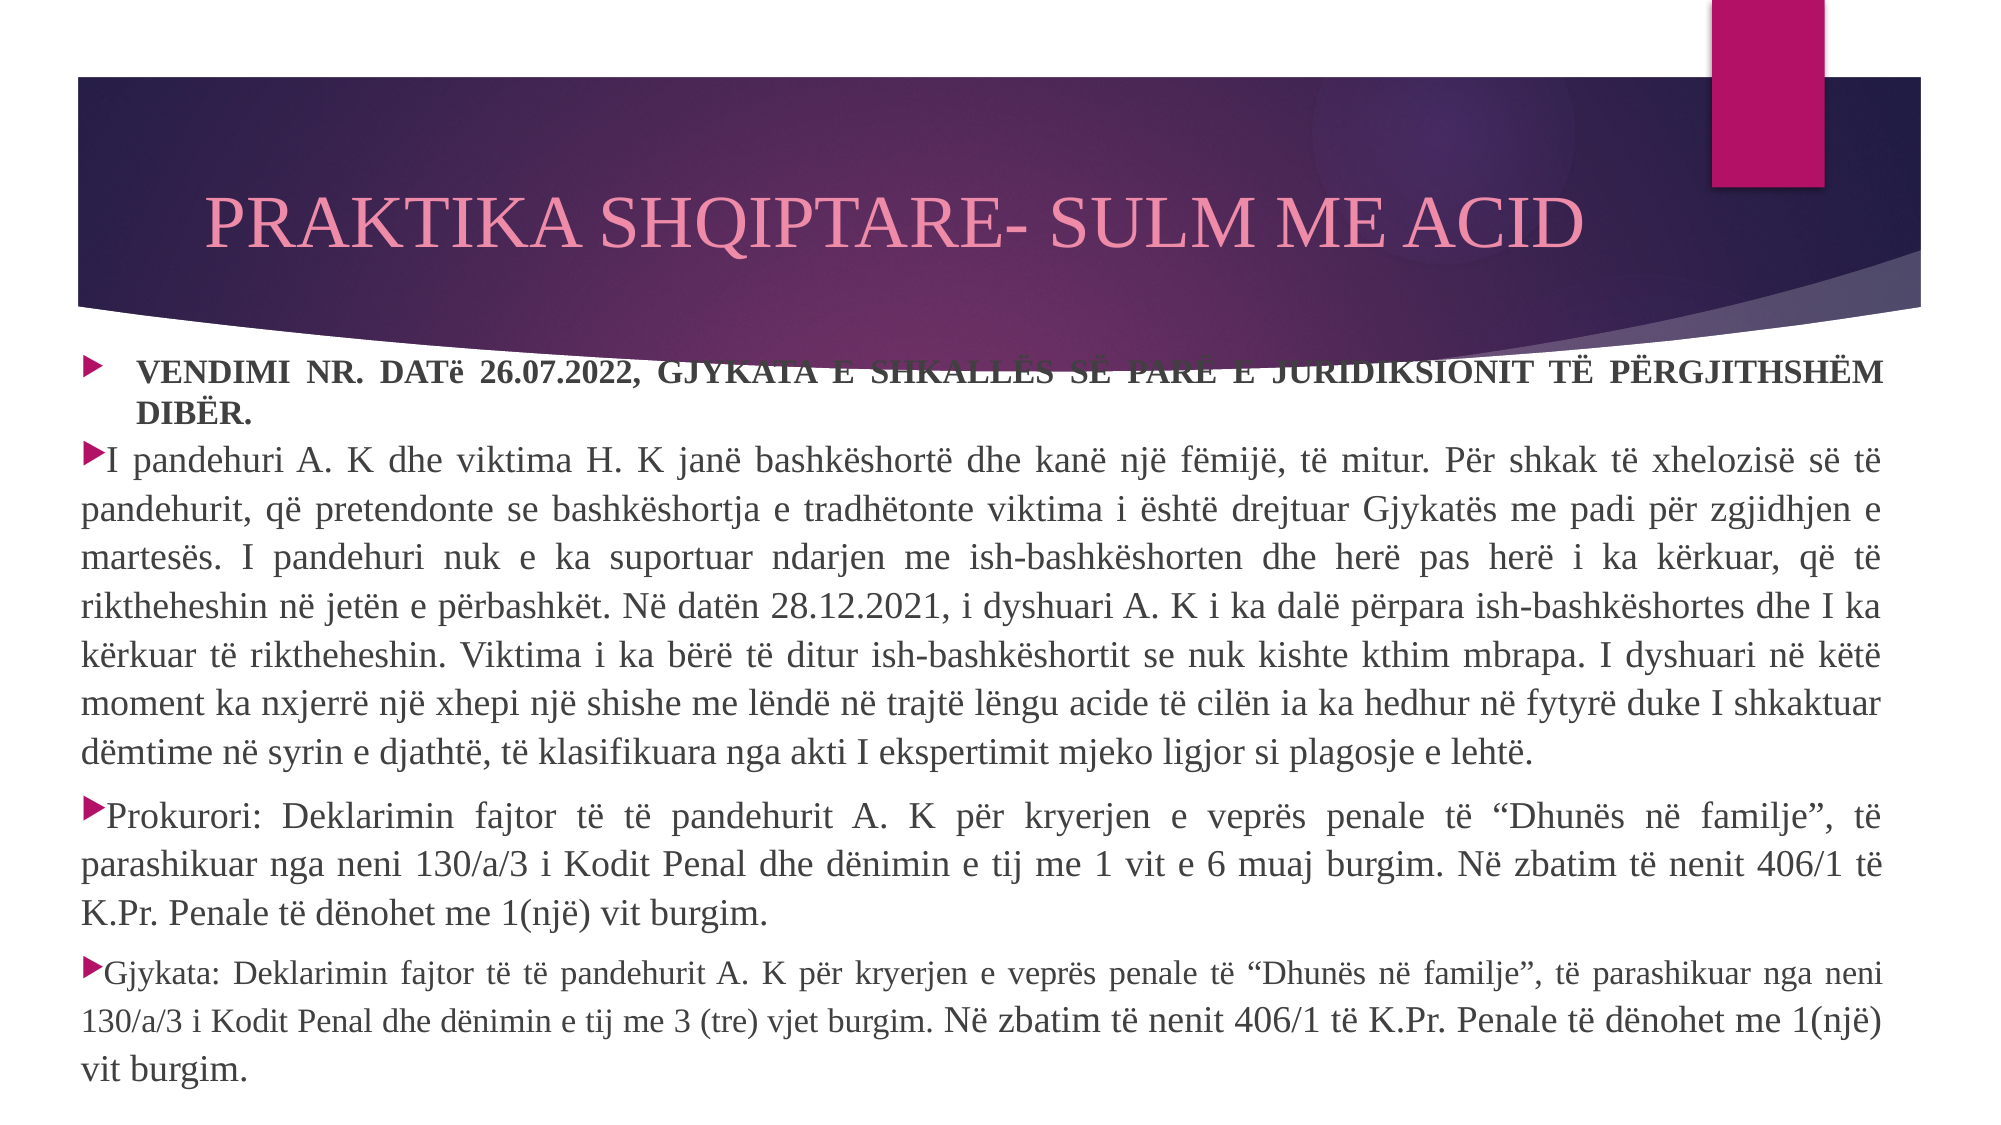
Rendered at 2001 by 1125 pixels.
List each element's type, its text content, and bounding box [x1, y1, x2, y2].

title PRAKTIKA SHQIPTARE- SULM ME ACID [189, 159, 1627, 276]
list VENDIMI NR. DATë 26.07.2022, GJYKATA E SHKALLËS SË PARË E JURIDIKSIONIT TË PËRGJITHSHËM DIBËR. I pandehuri A. K dhe viktima H. K janë bashkëshortë dhe kanë një fëmijë, të mitur. Për shkak të xhelozisë së të pandehurit, që pretendonte se bashkëshortja e tradhëtonte viktima i është drejtuar Gjykatës me padi për zgjidhjen e martesës. I pandehuri nuk e ka suportuar ndarjen me ish-bashkëshorten dhe herë pas herë i ka kërkuar, që të riktheheshin në jetën e përbashkët. Në datën 28.12.2021, i dyshuari A. K i ka dalë përpara ish-bashkëshortes dhe I ka kërkuar të riktheheshin. Viktima i ka bërë të ditur ish-bashkëshortit se nuk kishte kthim mbrapa. I dyshuari në këtë moment ka nxjerrë një xhepi një shishe me lëndë në trajtë lëngu acide të cilën ia ka hedhur në fytyrë duke I shkaktuar dëmtime në syrin e djathtë, të klasifikuara nga akti I ekspertimit mjeko ligjor si plagosje e lehtë. Prokurori: Deklarimin fajtor të të pandehurit A. K për kryerjen e veprës penale të “Dhunës në familje”, të parashikuar nga neni 130/a/3 i Kodit Penal dhe dënimin e tij me 1 vit e 6 muaj burgim. Në zbatim të nenit 406/1 të K.Pr. Penale të dënohet me 1(një) vit burgim. Gjykata: Deklarimin fajtor të të pandehurit A. K për kryerjen e veprës penale të “Dhunës në familje”, të parashikuar nga neni 130/a/3 i Kodit Penal dhe dënimin e tij me 3 (tre) vjet burgim. Në zbatim të nenit 406/1 të K.Pr. Penale të dënohet me 1(një) vit burgim. [65, 342, 1899, 1097]
